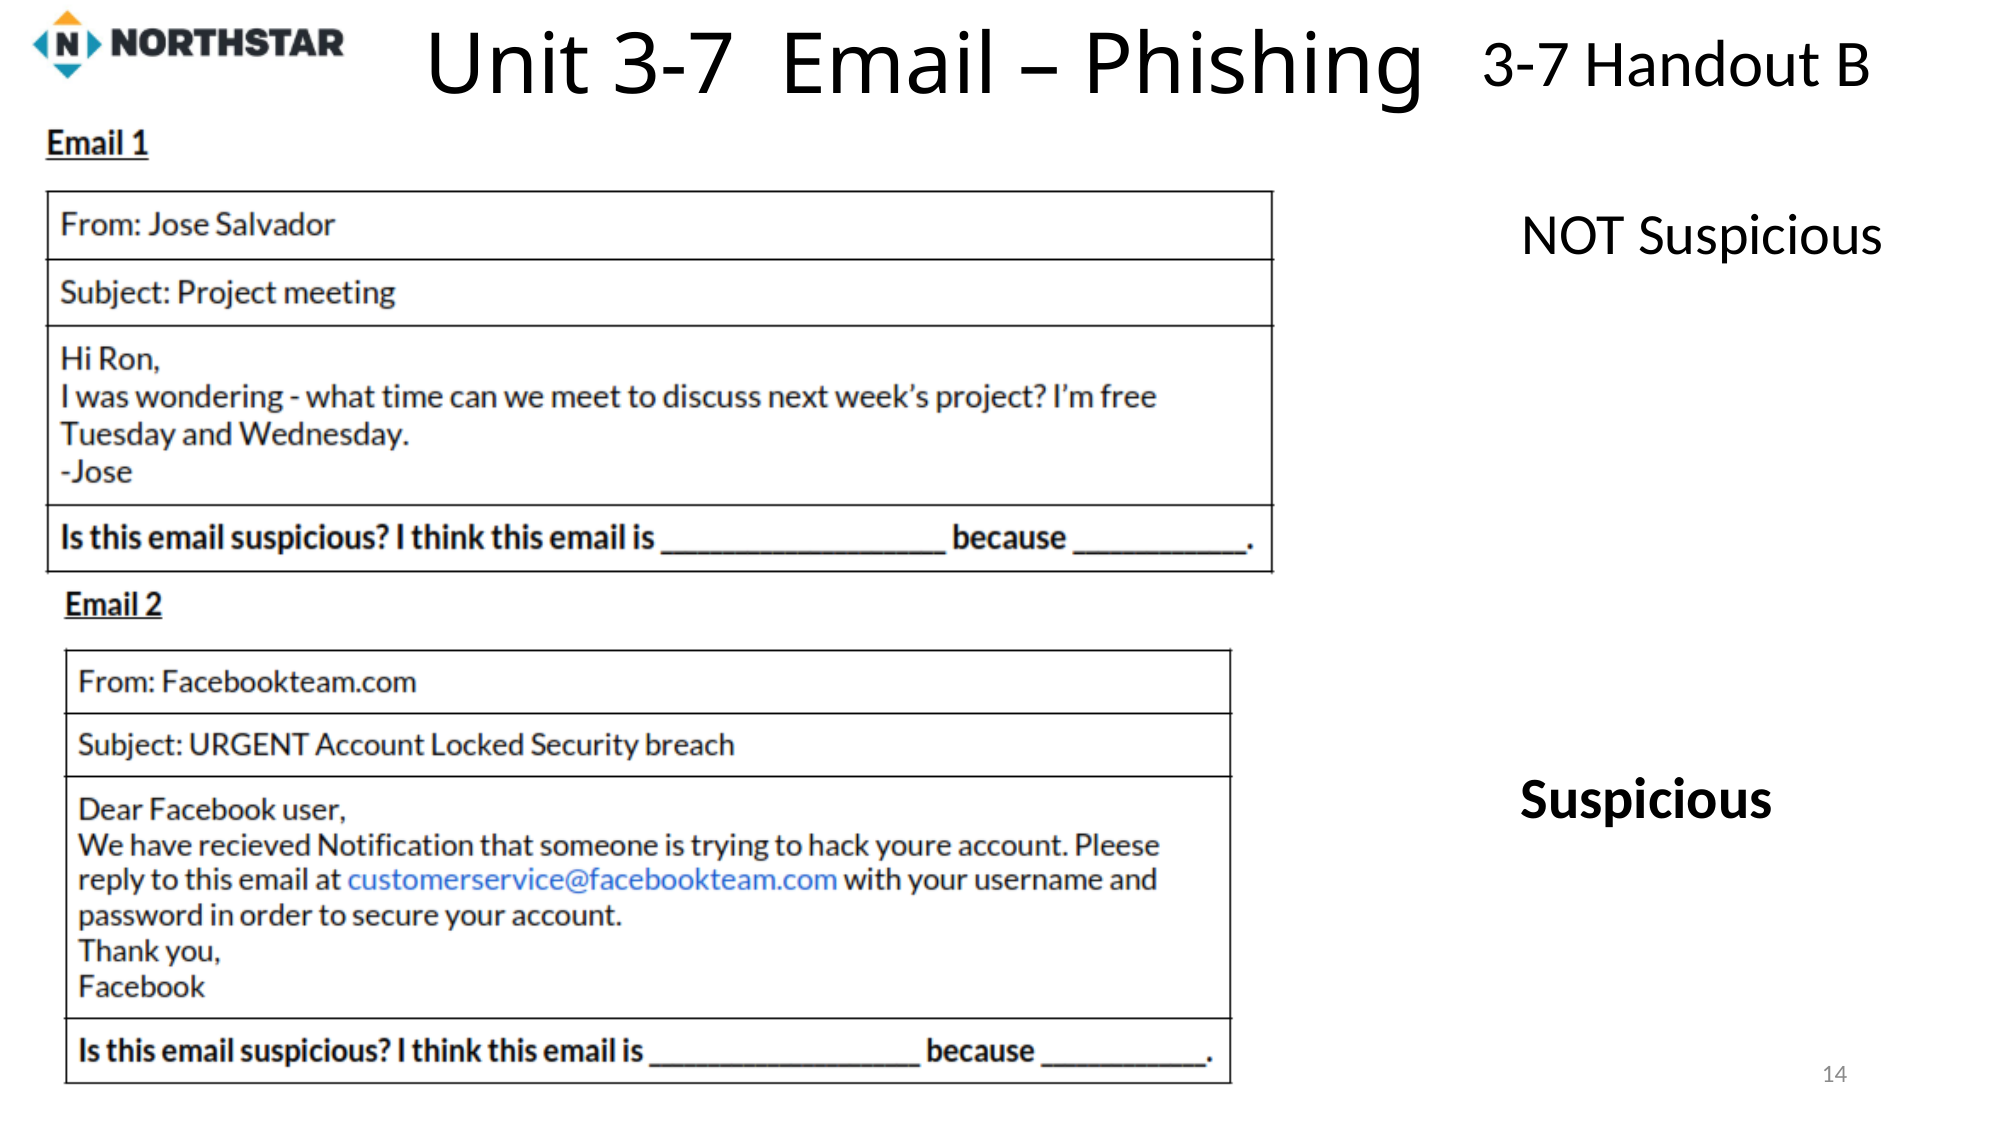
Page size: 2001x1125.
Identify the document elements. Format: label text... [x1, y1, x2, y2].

slide_number 14 [1412, 1042, 1863, 1103]
picture [42, 121, 1301, 1103]
title Unit 3-7 Email – Phishing [409, 12, 1467, 119]
picture [0, 0, 354, 87]
text_box 3-7 Handout B [1467, 12, 1902, 188]
text_box Suspicious [1506, 753, 1788, 838]
text_box NOT Suspicious [1507, 189, 1899, 274]
